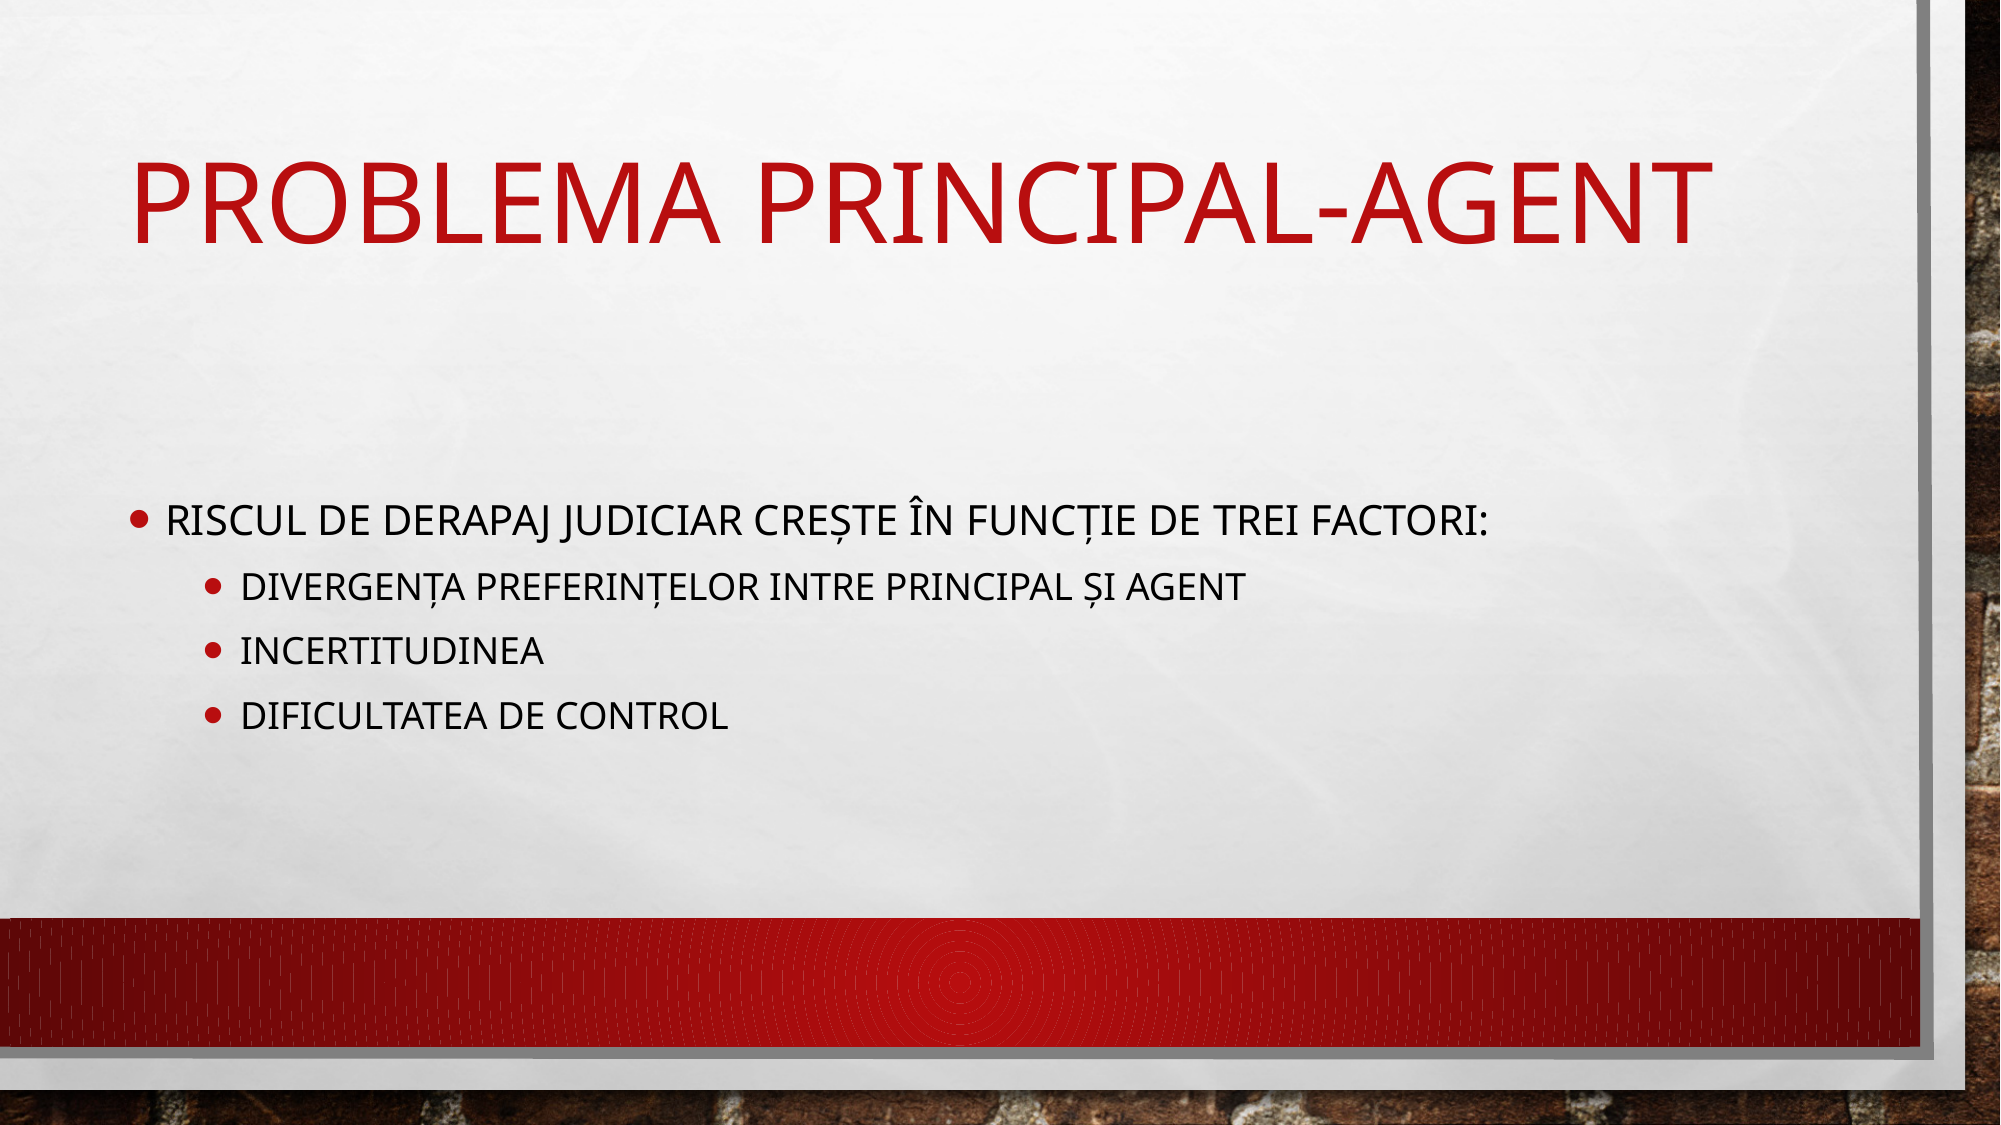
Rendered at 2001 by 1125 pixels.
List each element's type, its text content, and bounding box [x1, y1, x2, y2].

title Problema principal-agent [112, 112, 1818, 302]
list riscul de Derapaj judiciar crește în funcție de trei factori: Divergența preferințelor intre principal și agent Incertitudinea Dificultatea de control [112, 338, 1818, 882]
picture [0, 0, 2000, 1125]
